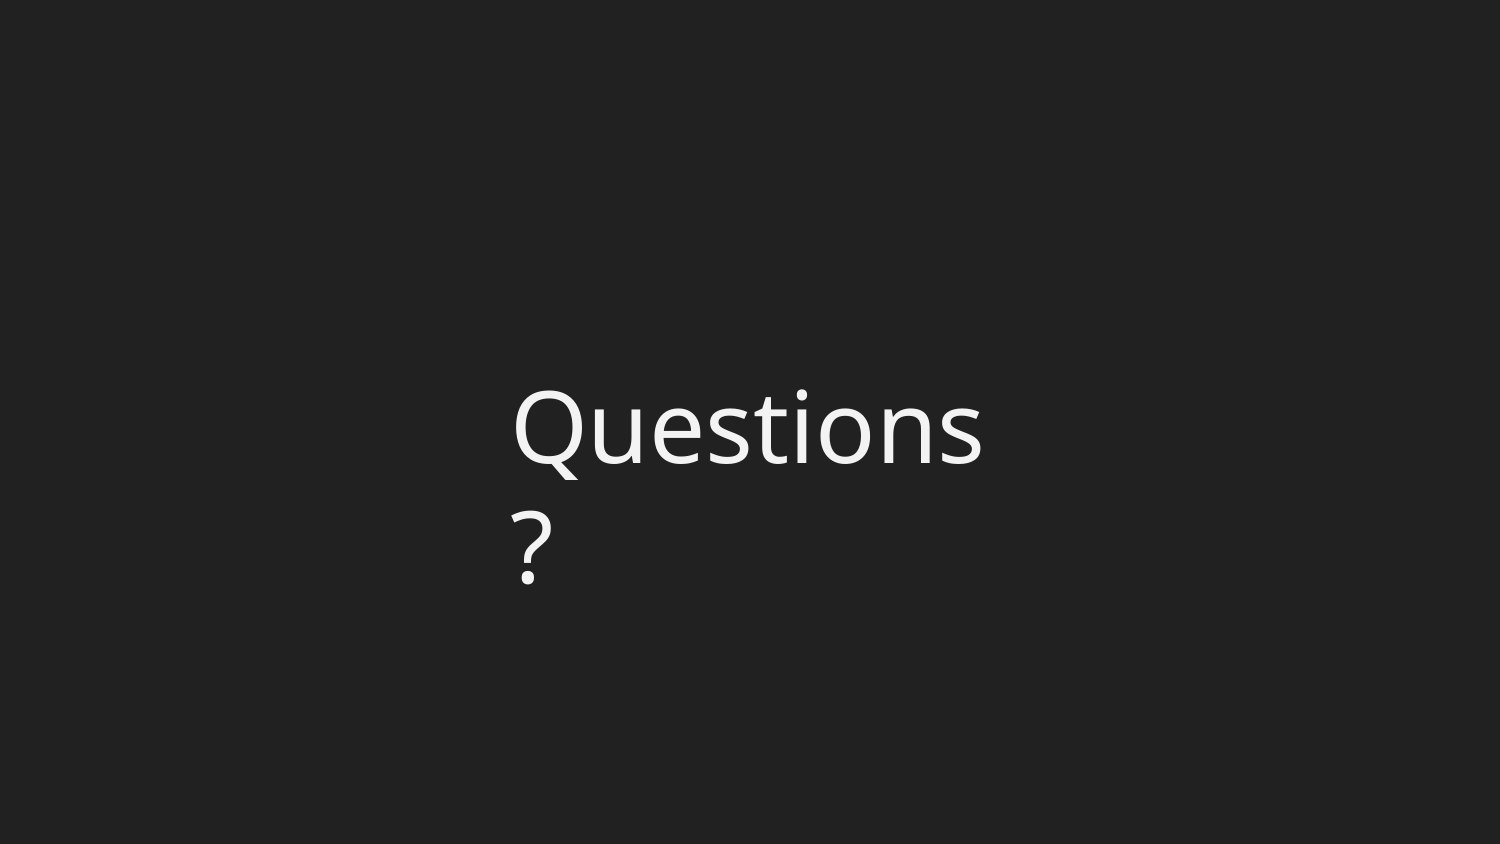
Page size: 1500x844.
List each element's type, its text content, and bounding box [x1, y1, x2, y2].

text_box Questions? [495, 348, 1005, 496]
